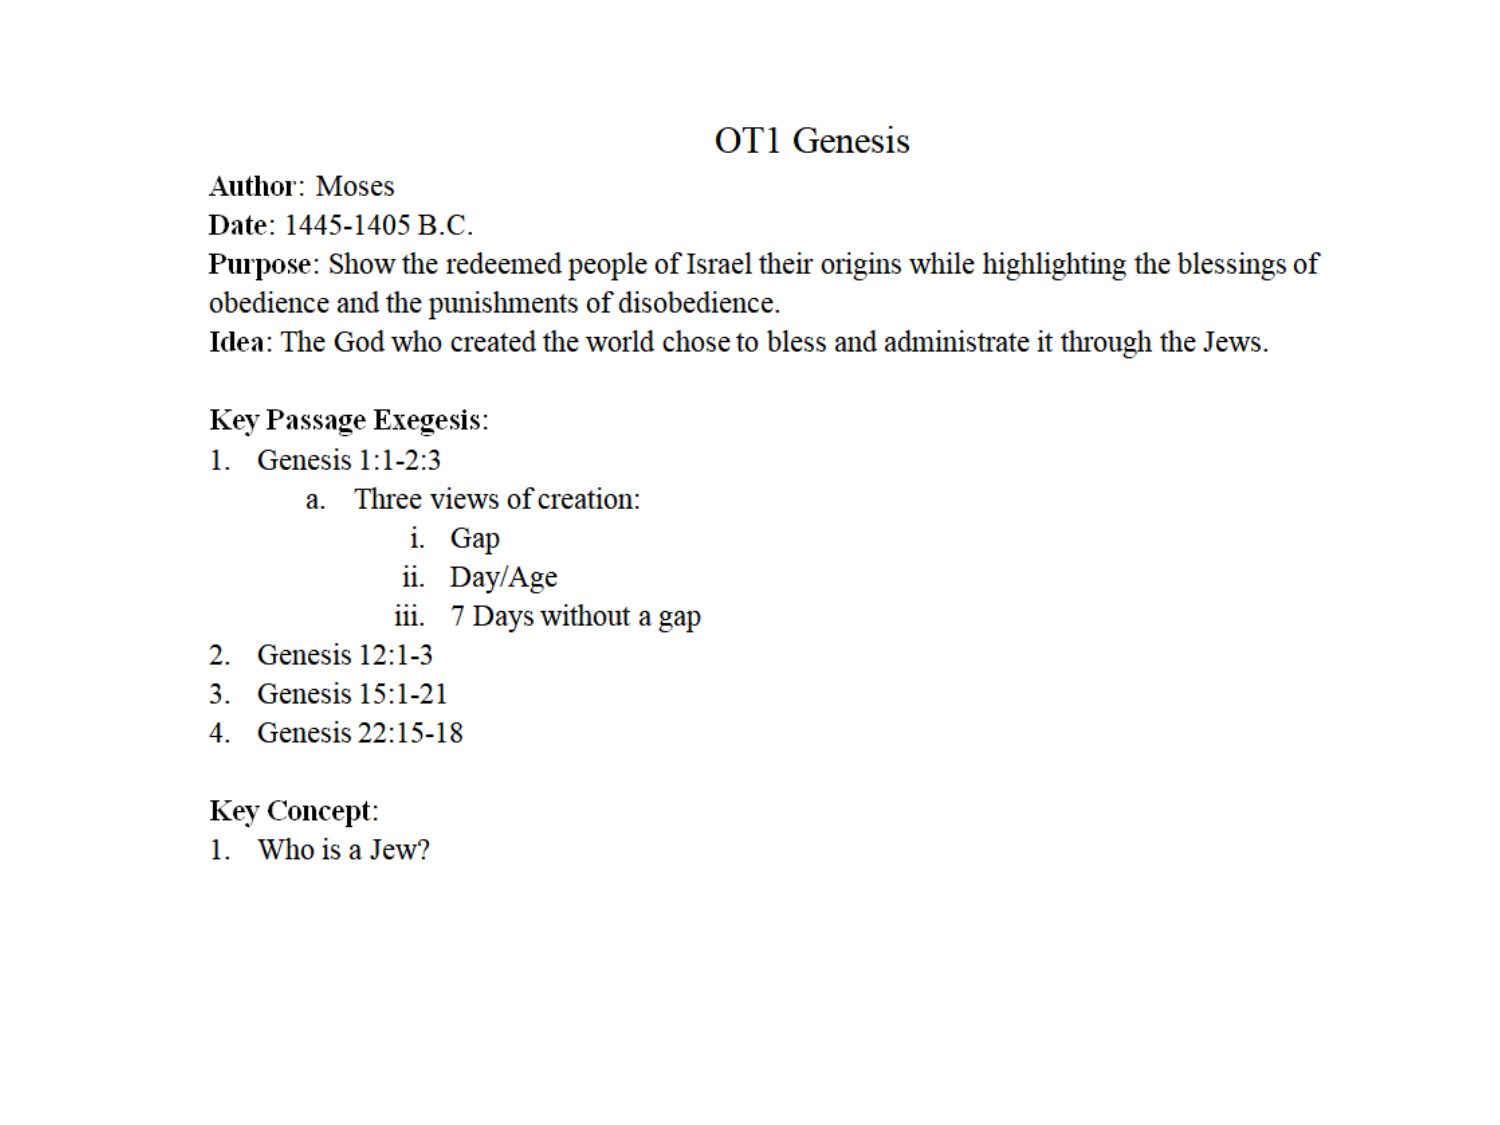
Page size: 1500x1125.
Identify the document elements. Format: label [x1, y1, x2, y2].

picture [149, 67, 1458, 877]
